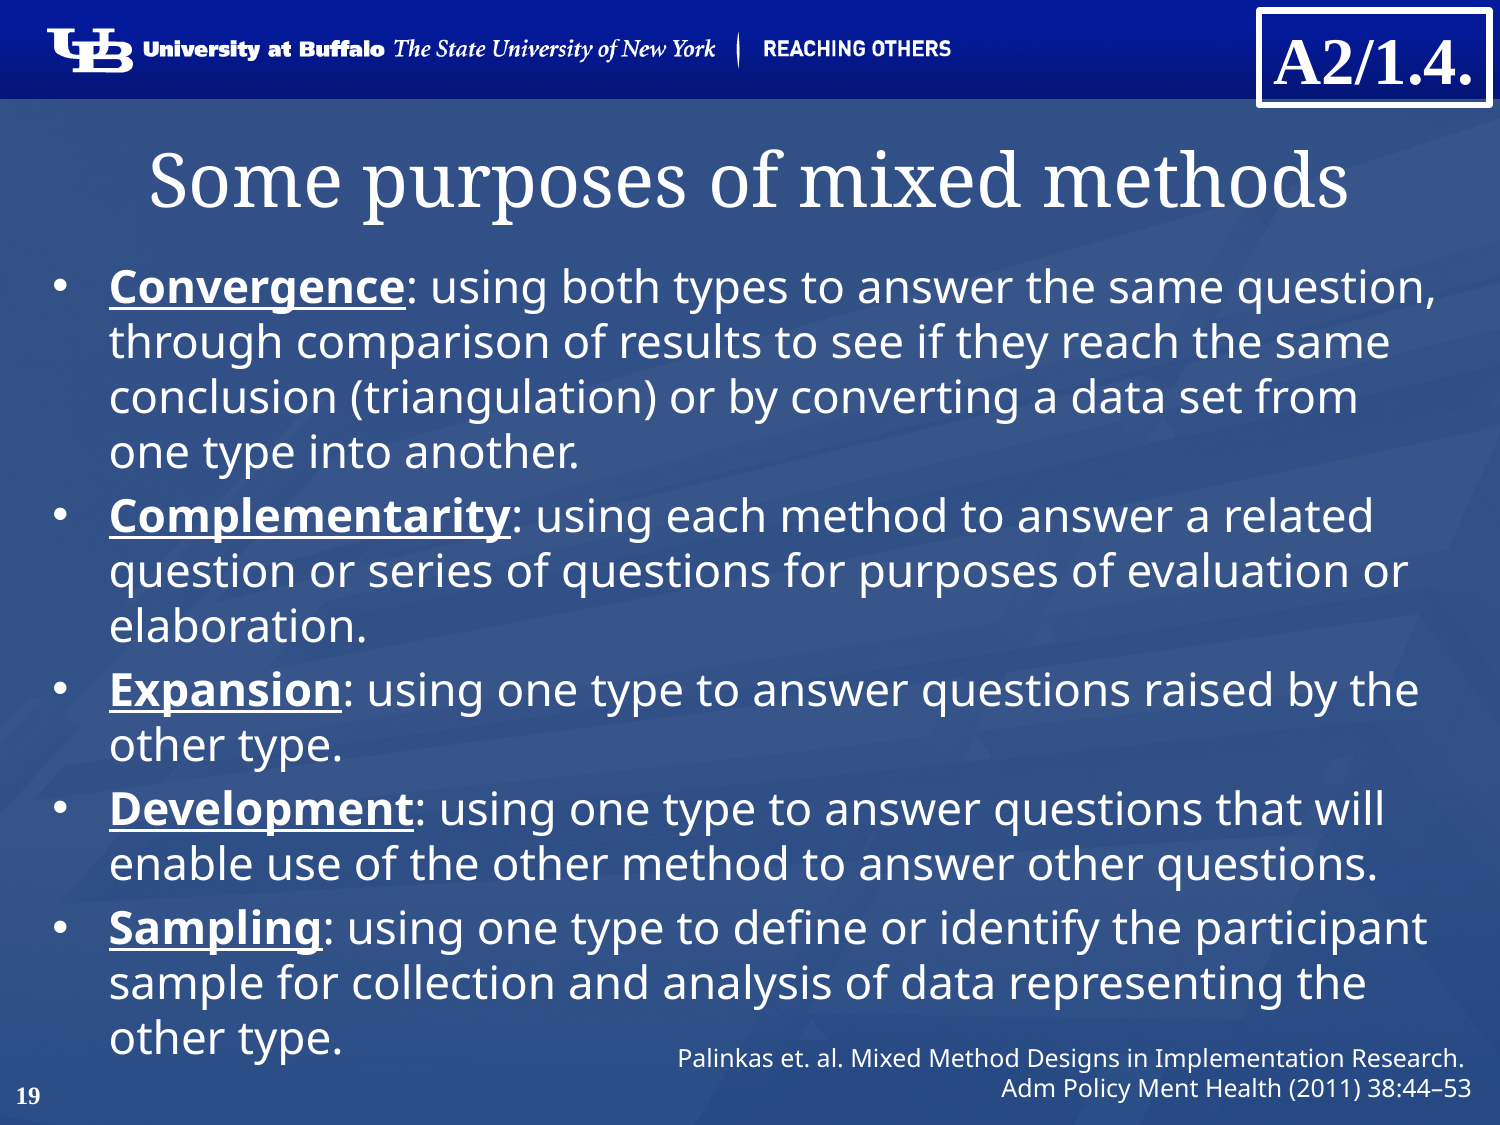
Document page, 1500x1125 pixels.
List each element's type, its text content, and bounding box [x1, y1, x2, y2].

picture [0, 0, 1500, 99]
text_box Palinkas et. al. Mixed Method Designs in Implementation Research. Adm Policy Ment Health (2011) 38:44–53 [449, 1034, 1488, 1110]
slide_number 19 [0, 1064, 75, 1125]
title Some purposes of mixed methods [37, 125, 1463, 249]
list Convergence: using both types to answer the same question, through comparison of results to see if they reach the same conclusion (triangulation) or by converting a data set from one type into another. Complementarity: using each method to answer a related question or series of questions for purposes of evaluation or elaboration. Expansion: using one type to answer questions raised by the other type. Development: using one type to answer questions that will enable use of the other method to answer other questions. Sampling: using one type to define or identify the participant sample for collection and analysis of data representing the other type. [37, 249, 1463, 1063]
text_box A2/1.4. [1258, 10, 1490, 106]
